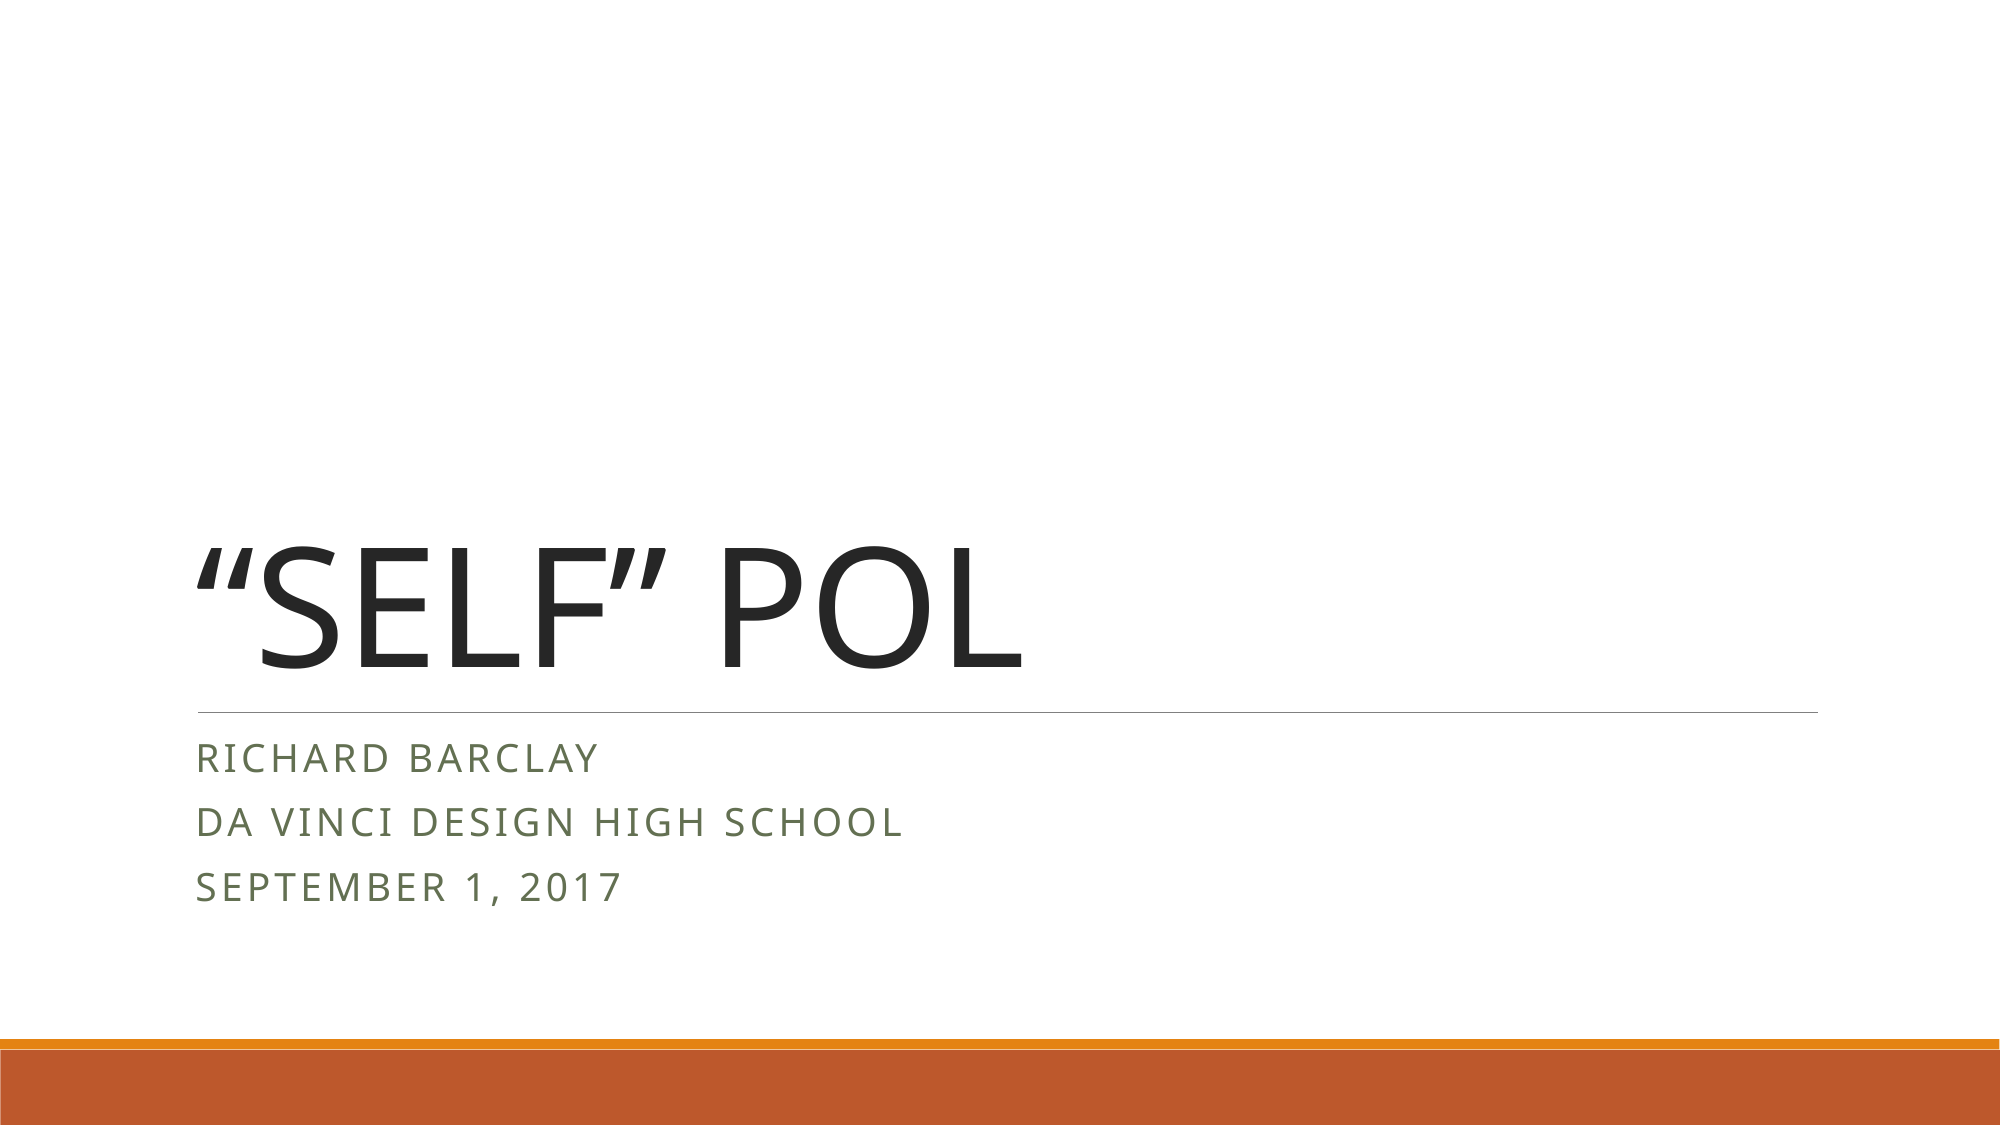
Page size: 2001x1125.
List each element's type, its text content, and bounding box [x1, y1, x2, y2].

title “SELF” POL [180, 124, 1830, 710]
subtitle Richard Barclay Da vinci Design High School September 1, 2017 [180, 730, 1831, 919]
